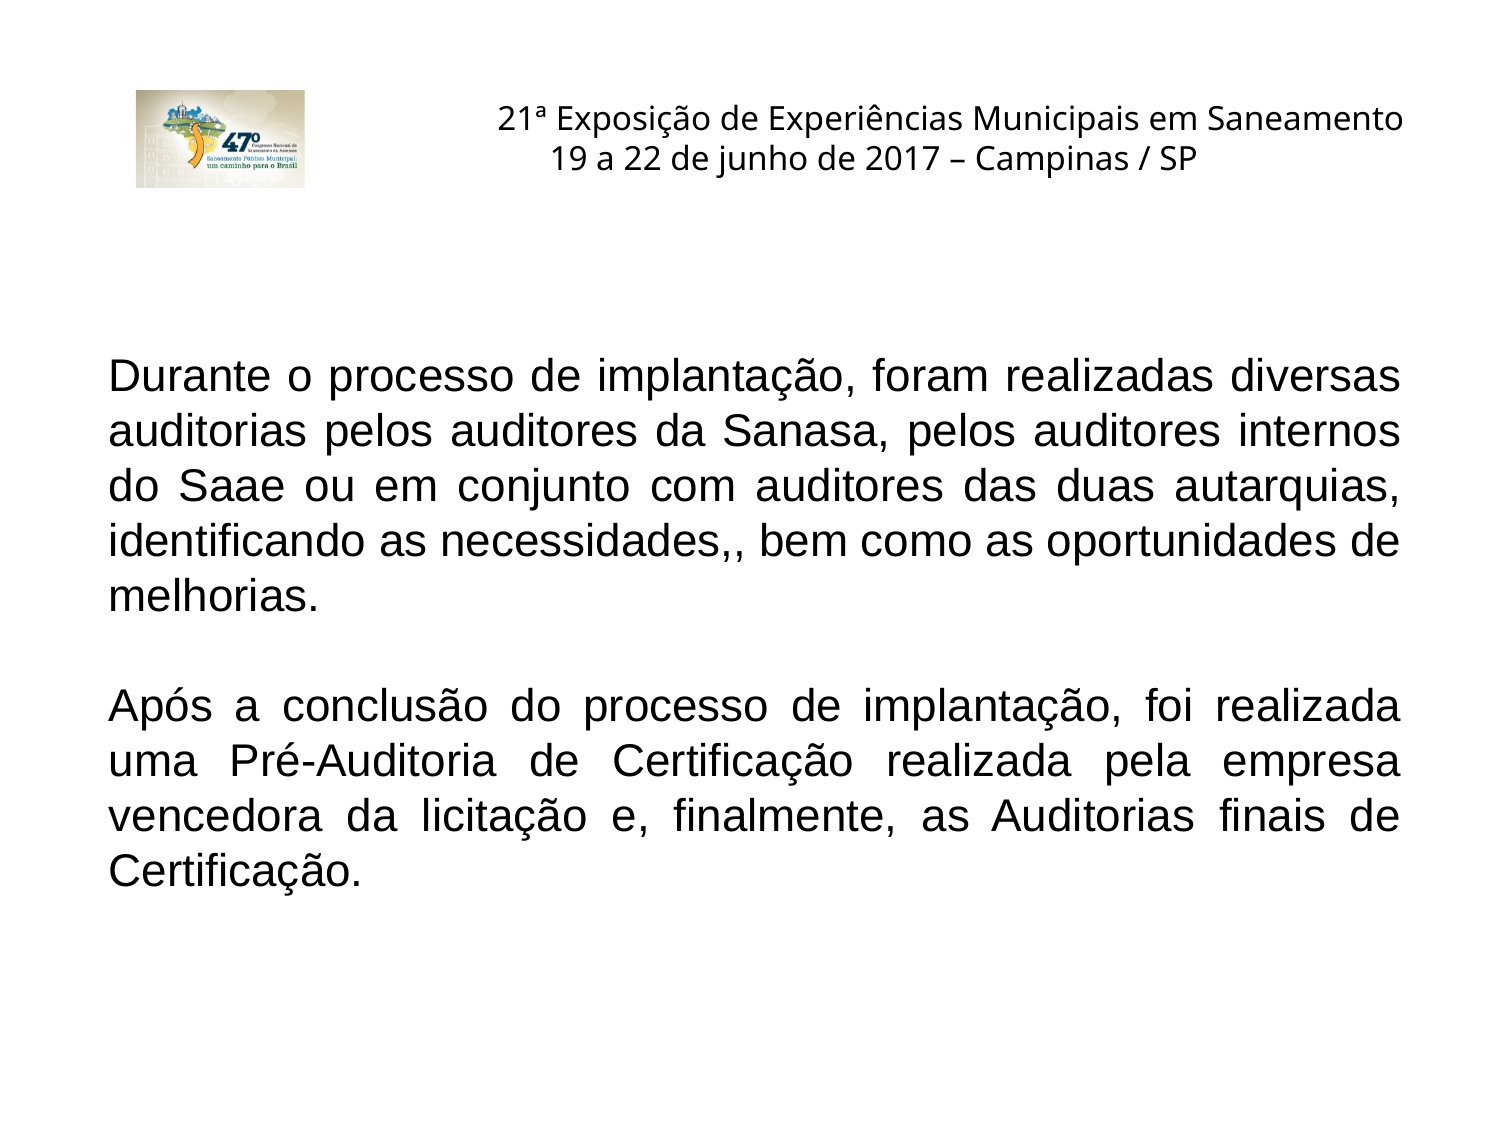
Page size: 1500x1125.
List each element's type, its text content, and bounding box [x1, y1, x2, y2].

text_box 21ª Exposição de Experiências Municipais em Saneamento 19 a 22 de junho de 2017 – Campinas / SP [305, 89, 1421, 185]
text_box Durante o processo de implantação, foram realizadas diversas auditorias pelos auditores da Sanasa, pelos auditores internos do Saae ou em conjunto com auditores das duas autarquias, identificando as necessidades,, bem como as oportunidades de melhorias. Após a conclusão do processo de implantação, foi realizada uma Pré-Auditoria de Certificação realizada pela empresa vencedora da licitação e, finalmente, as Auditorias finais de Certificação. [94, 338, 1418, 903]
picture [135, 89, 305, 189]
